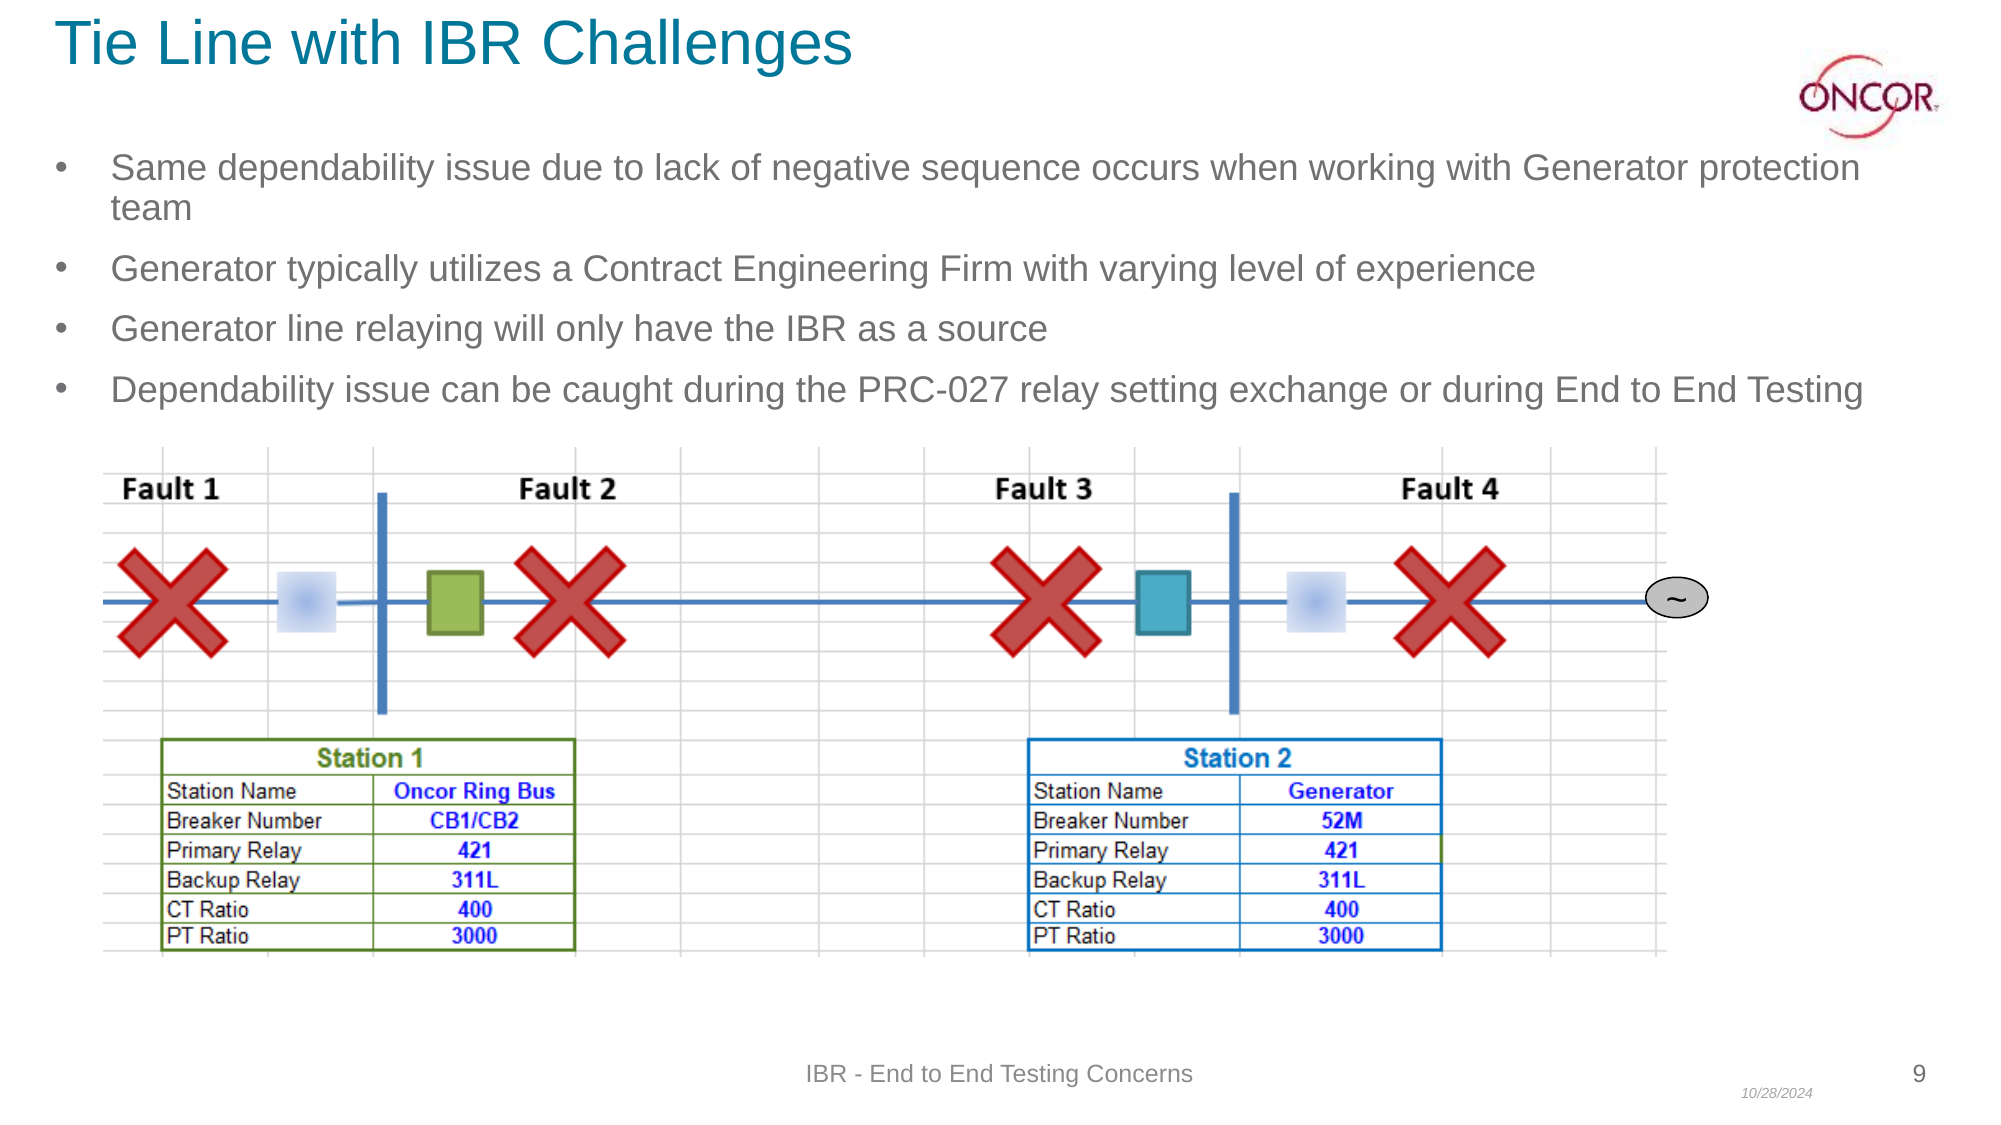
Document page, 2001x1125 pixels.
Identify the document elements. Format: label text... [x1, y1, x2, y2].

slide_number 9 [1412, 1042, 1942, 1103]
picture [0, 0, 2000, 977]
text_box ~ [1667, 577, 1709, 618]
title Tie Line with IBR Challenges [39, 2, 1961, 194]
footer IBR - End to End Testing Concerns [662, 1042, 1338, 1103]
list Same dependability issue due to lack of negative sequence occurs when working with Generator protection team Generator typically utilizes a Contract Engineering Firm with varying level of experience Generator line relaying will only have the IBR as a source Dependability issue can be caught during the PRC-027 relay setting exchange or during End to End Testing [39, 141, 1881, 460]
